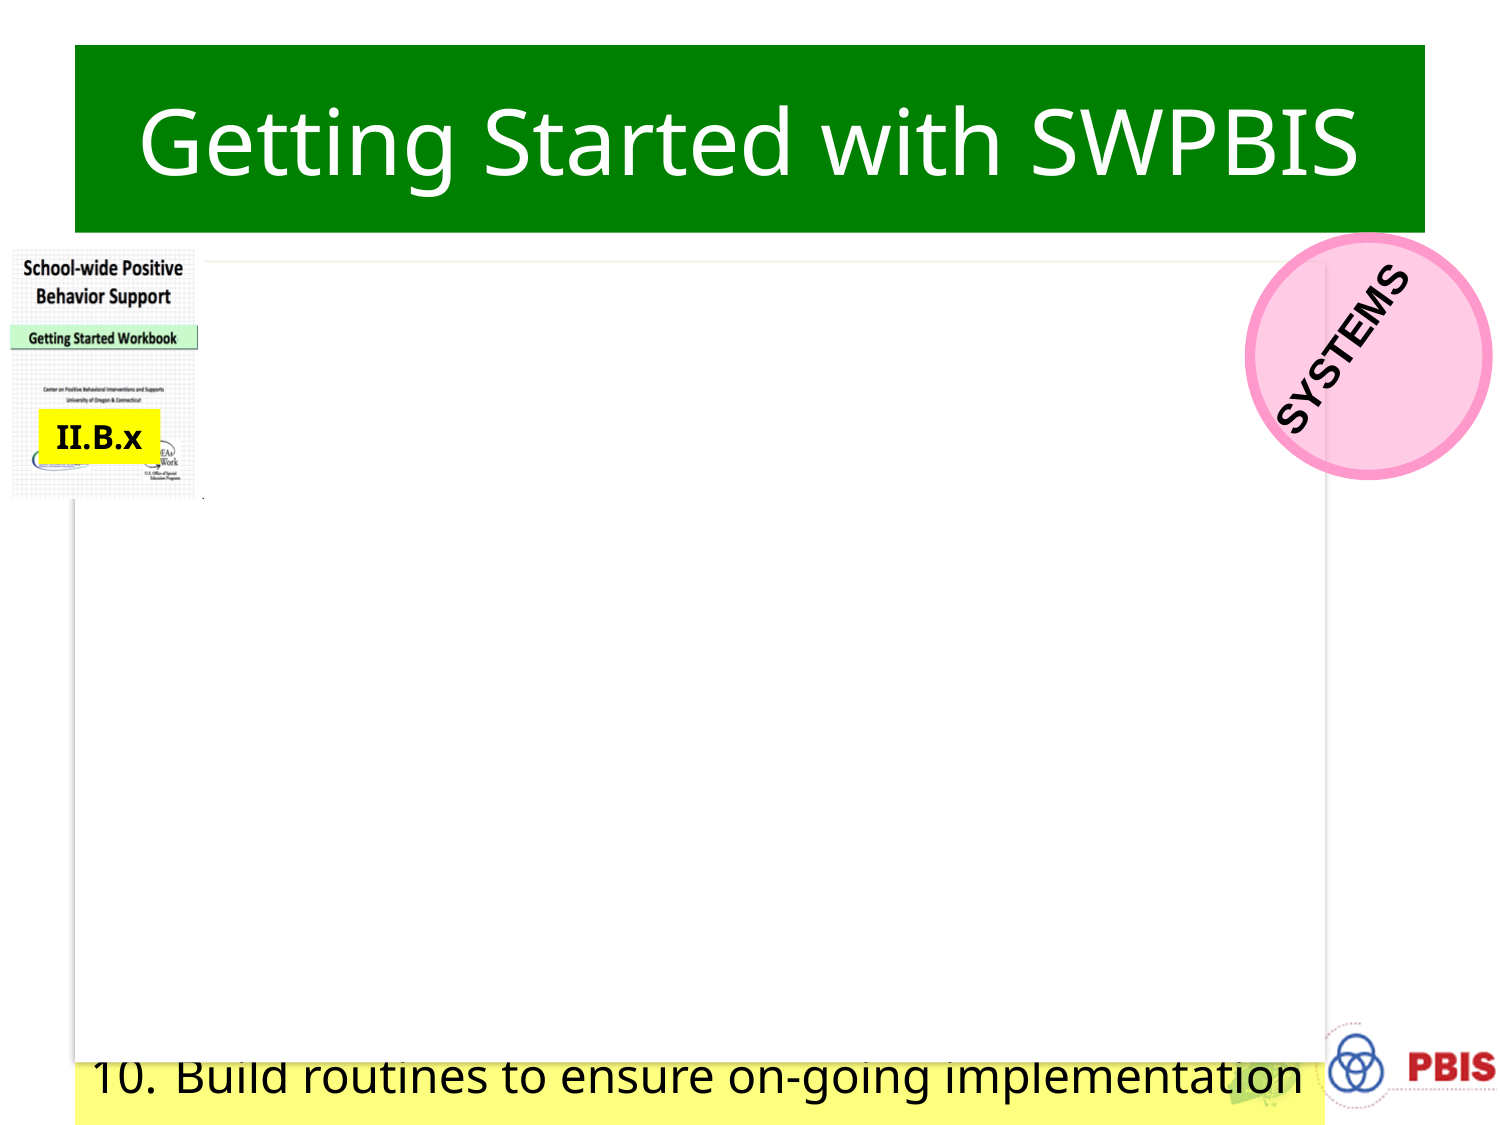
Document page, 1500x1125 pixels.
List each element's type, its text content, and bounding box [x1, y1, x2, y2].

picture [1326, 1004, 1497, 1119]
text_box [0, 237, 236, 513]
text_box [74, 262, 1326, 1063]
list Establish an effective leadership team Develop brief statement of behavioral purpose Identify positive SW behavioral expectations Develop procedures for teaching SW expectations Develop procedures for teaching class-wide expectations Develop continuum for strengthening appropriate behavior Develop continuum for discouraging violations of expectations Develop data-based procedures for monitoring Develop systems to support staff Build routines to ensure on-going implementation [74, 1070, 1326, 1125]
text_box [1249, 237, 1488, 476]
title Getting Started with SWPBIS [74, 44, 1426, 233]
